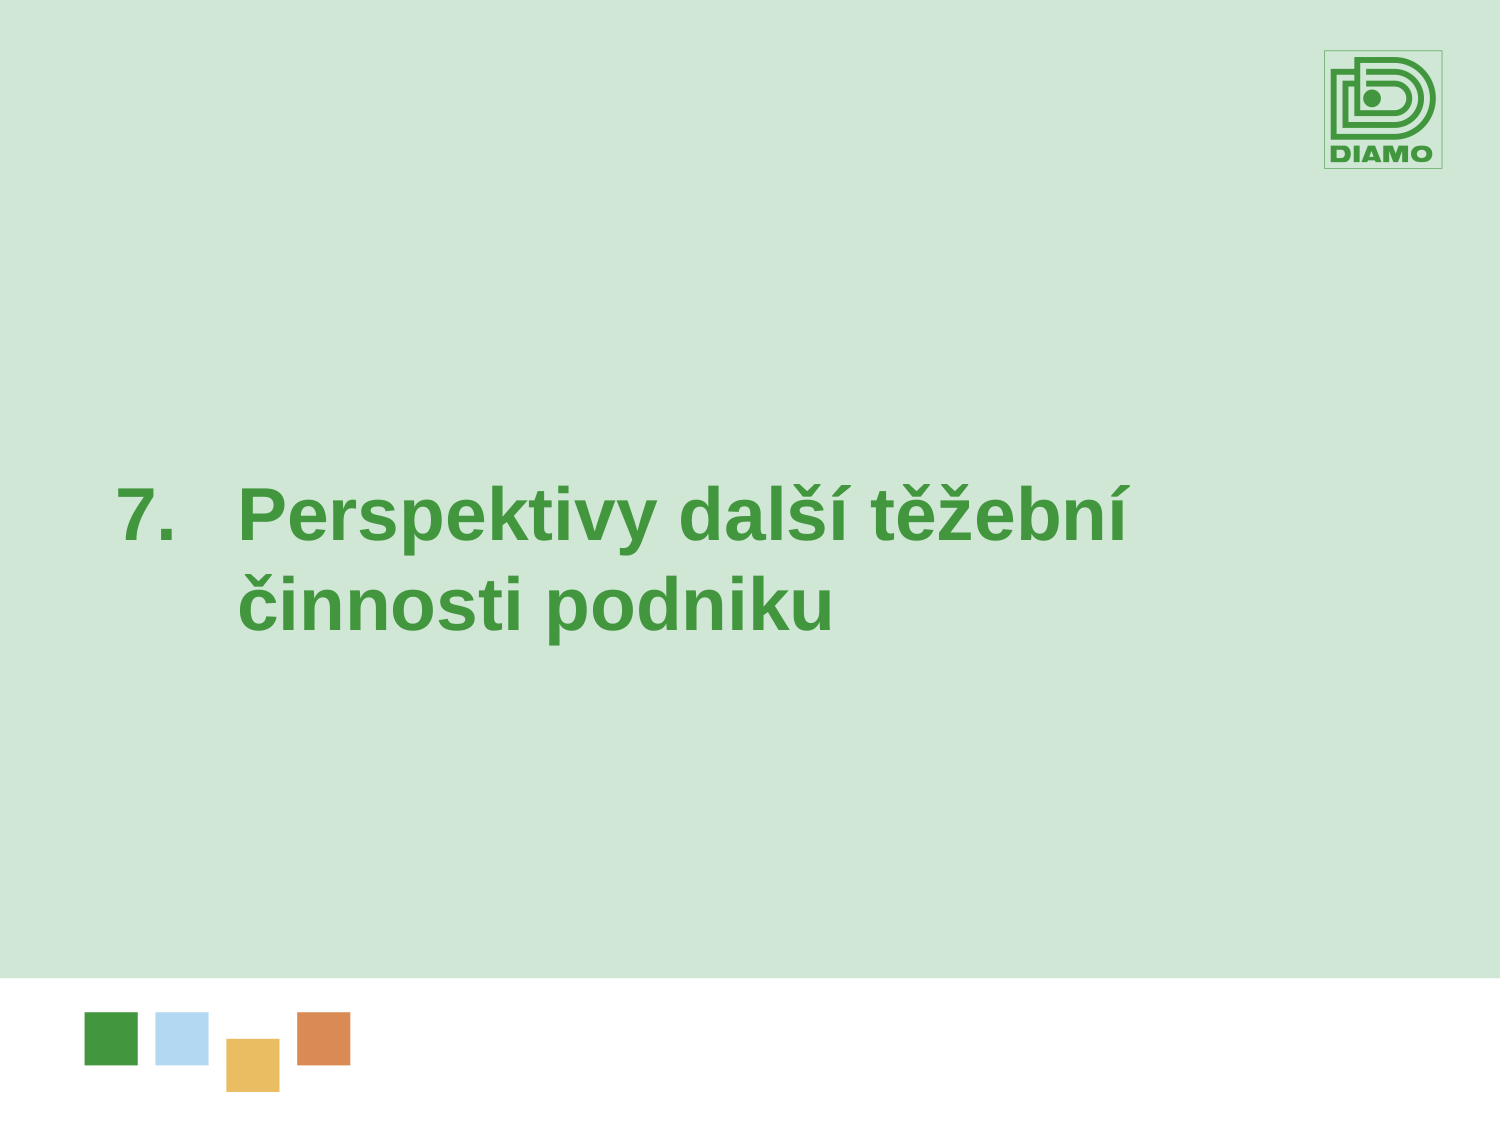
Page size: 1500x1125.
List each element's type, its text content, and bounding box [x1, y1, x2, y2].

picture [0, 0, 1500, 1125]
text_box Perspektivy další těžební činnosti podniku [100, 458, 1400, 653]
